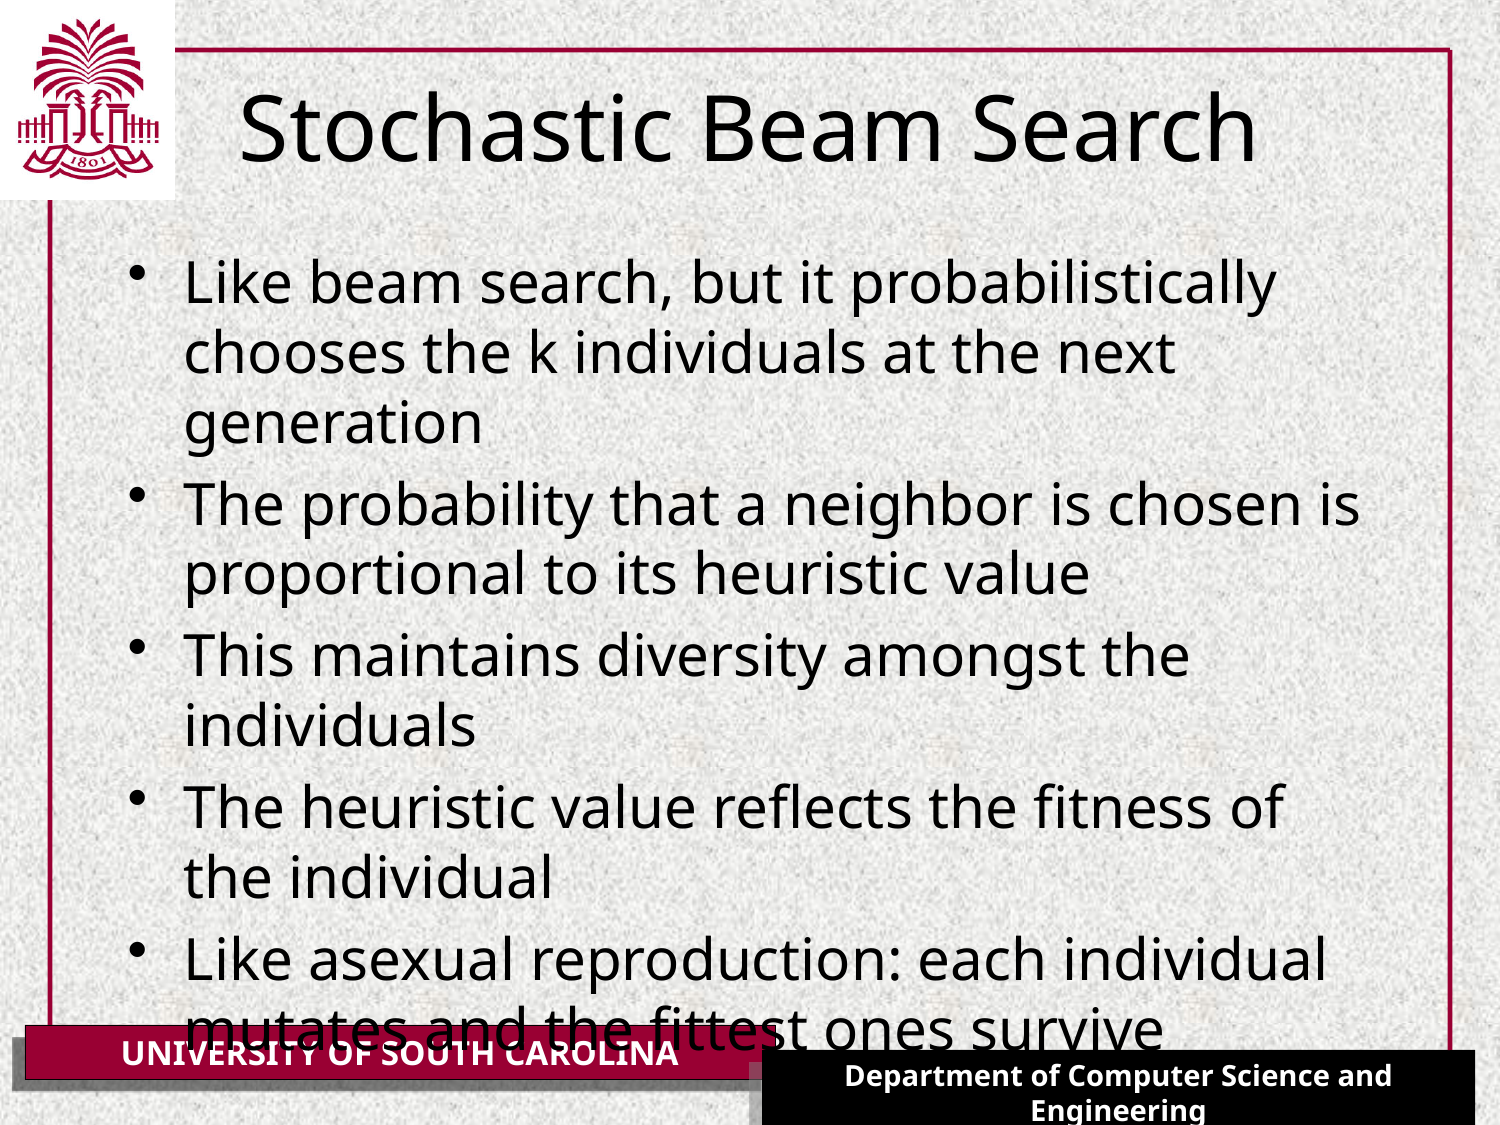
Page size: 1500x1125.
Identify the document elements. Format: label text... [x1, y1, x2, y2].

picture [13, 1038, 749, 1091]
picture [0, 0, 1500, 1125]
title Stochastic Beam Search [112, 37, 1388, 213]
list Like beam search, but it probabilistically chooses the k individuals at the next generation The probability that a neighbor is chosen is proportional to its heuristic value This maintains diversity amongst the individuals The heuristic value reflects the fitness of the individual Like asexual reproduction: each individual mutates and the fittest ones survive [112, 237, 1388, 1013]
